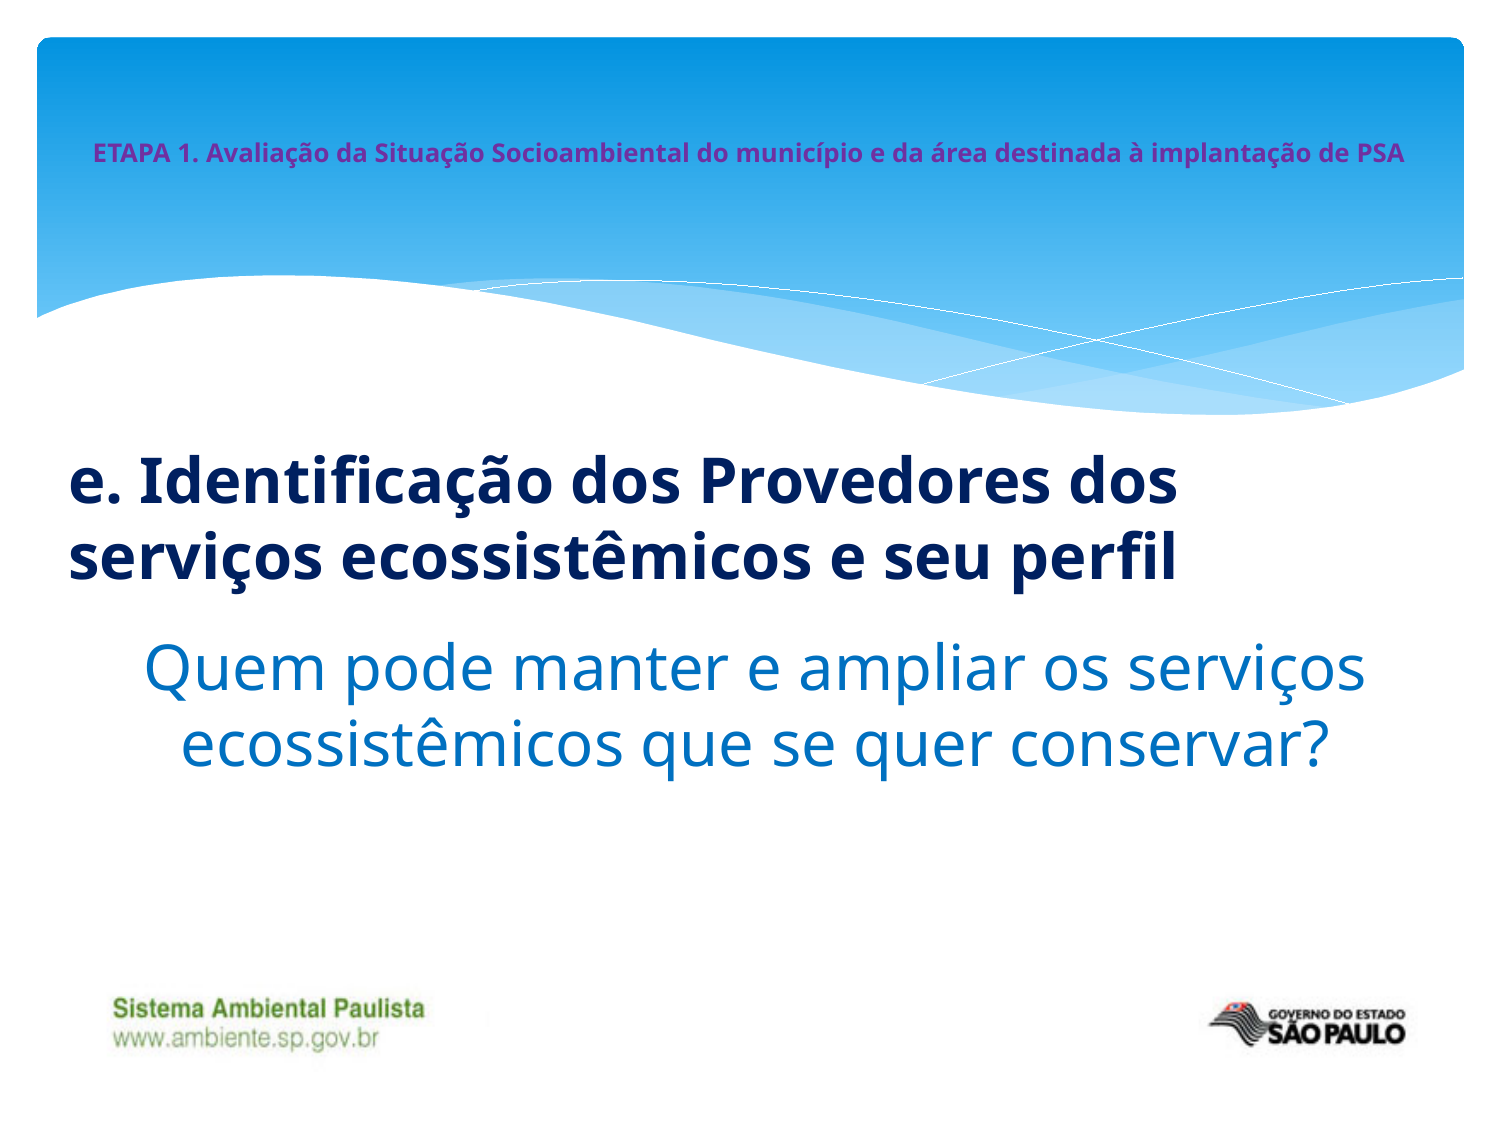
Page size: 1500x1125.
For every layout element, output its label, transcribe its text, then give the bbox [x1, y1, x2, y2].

list e. Identificação dos Provedores dos serviços ecossistêmicos e seu perfil Quem pode manter e ampliar os serviços ecossistêmicos que se quer conservar? [53, 432, 1459, 846]
title ETAPA 1. Avaliação da Situação Socioambiental do município e da área destinada à implantação de PSA [75, 45, 1425, 232]
picture [79, 951, 1445, 1073]
